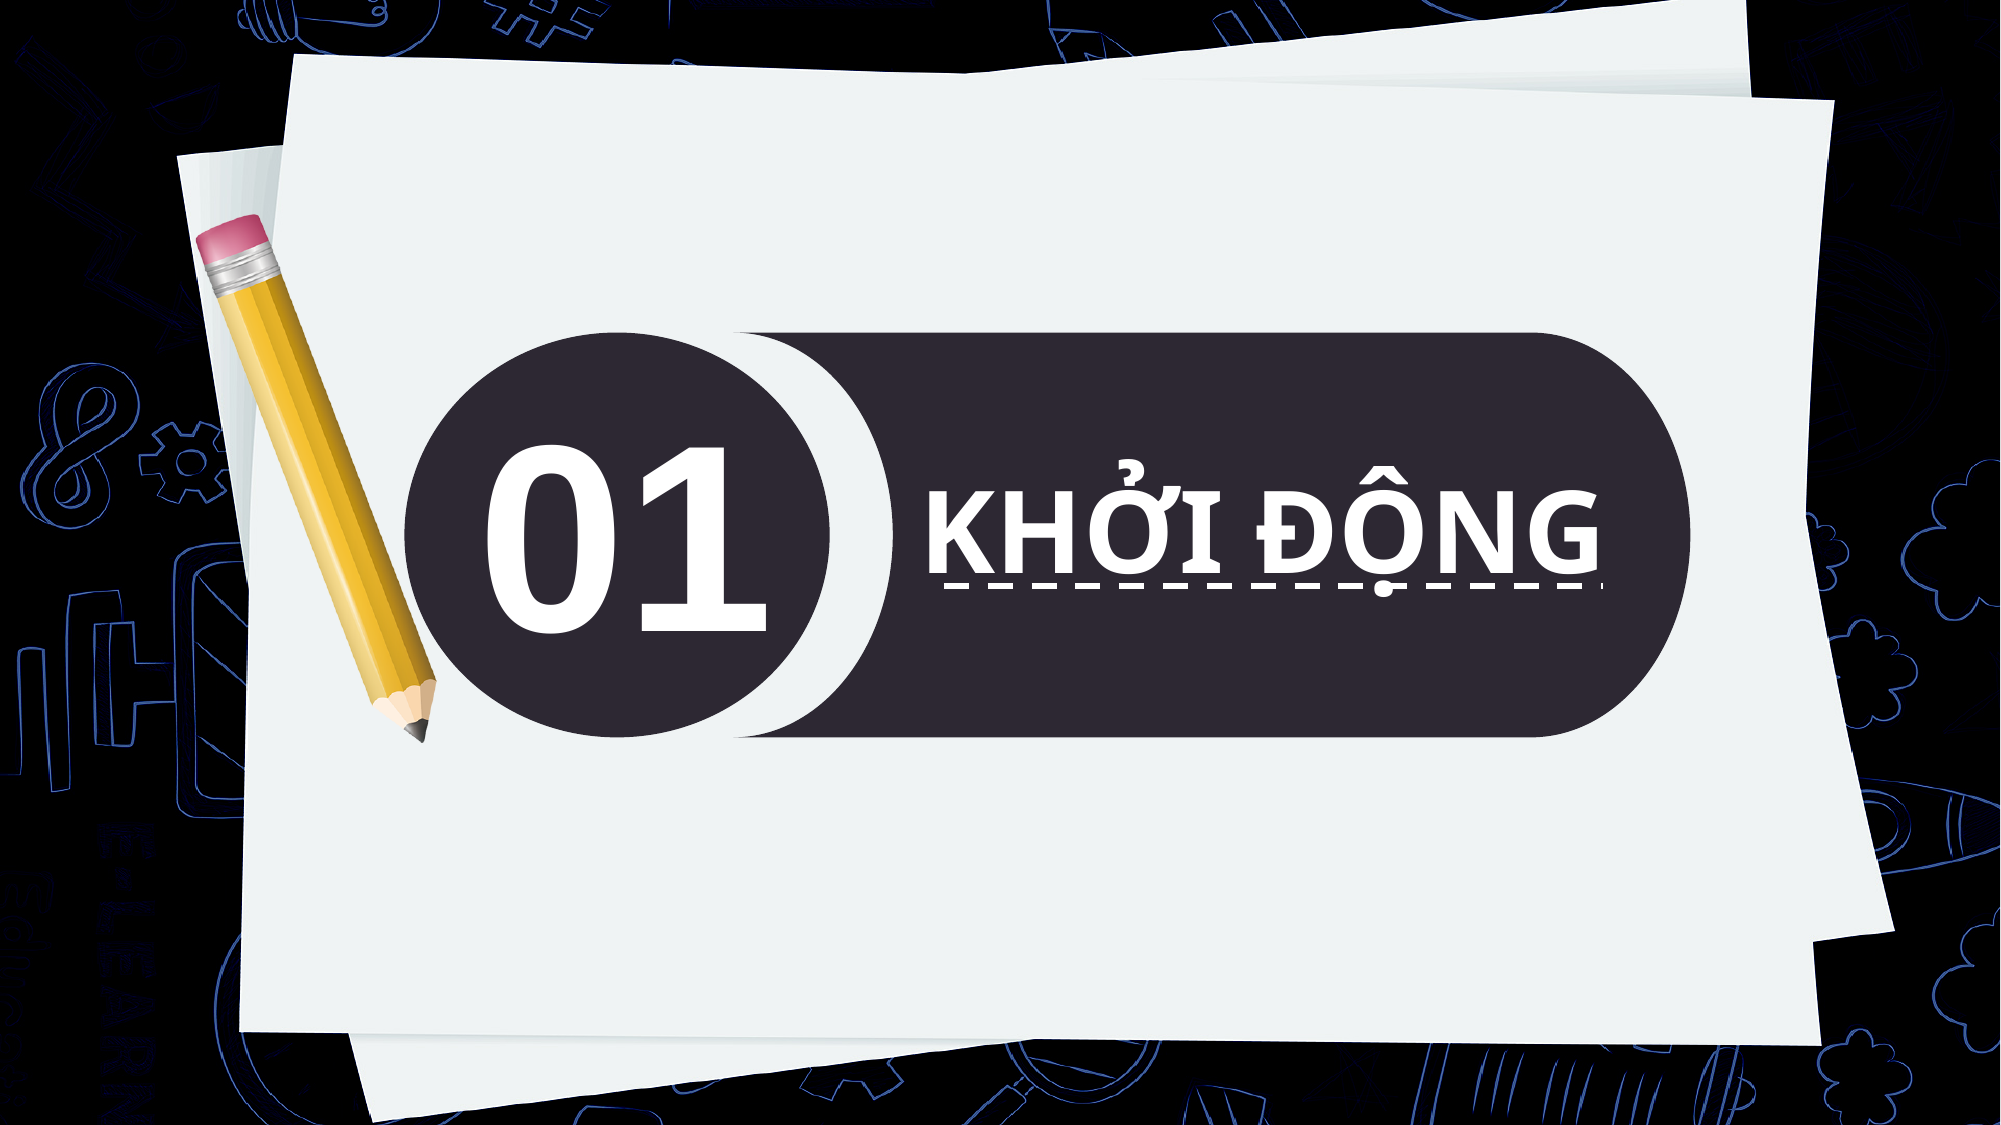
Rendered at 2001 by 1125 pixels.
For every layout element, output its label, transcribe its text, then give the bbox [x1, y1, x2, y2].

text_box 01 [501, 356, 789, 692]
text_box [733, 331, 1692, 739]
text_box [515, 331, 719, 356]
text_box [501, 692, 753, 739]
text_box KHỞI ĐỘNG [904, 417, 1652, 605]
picture [0, 0, 2001, 1125]
text_box [789, 414, 831, 656]
